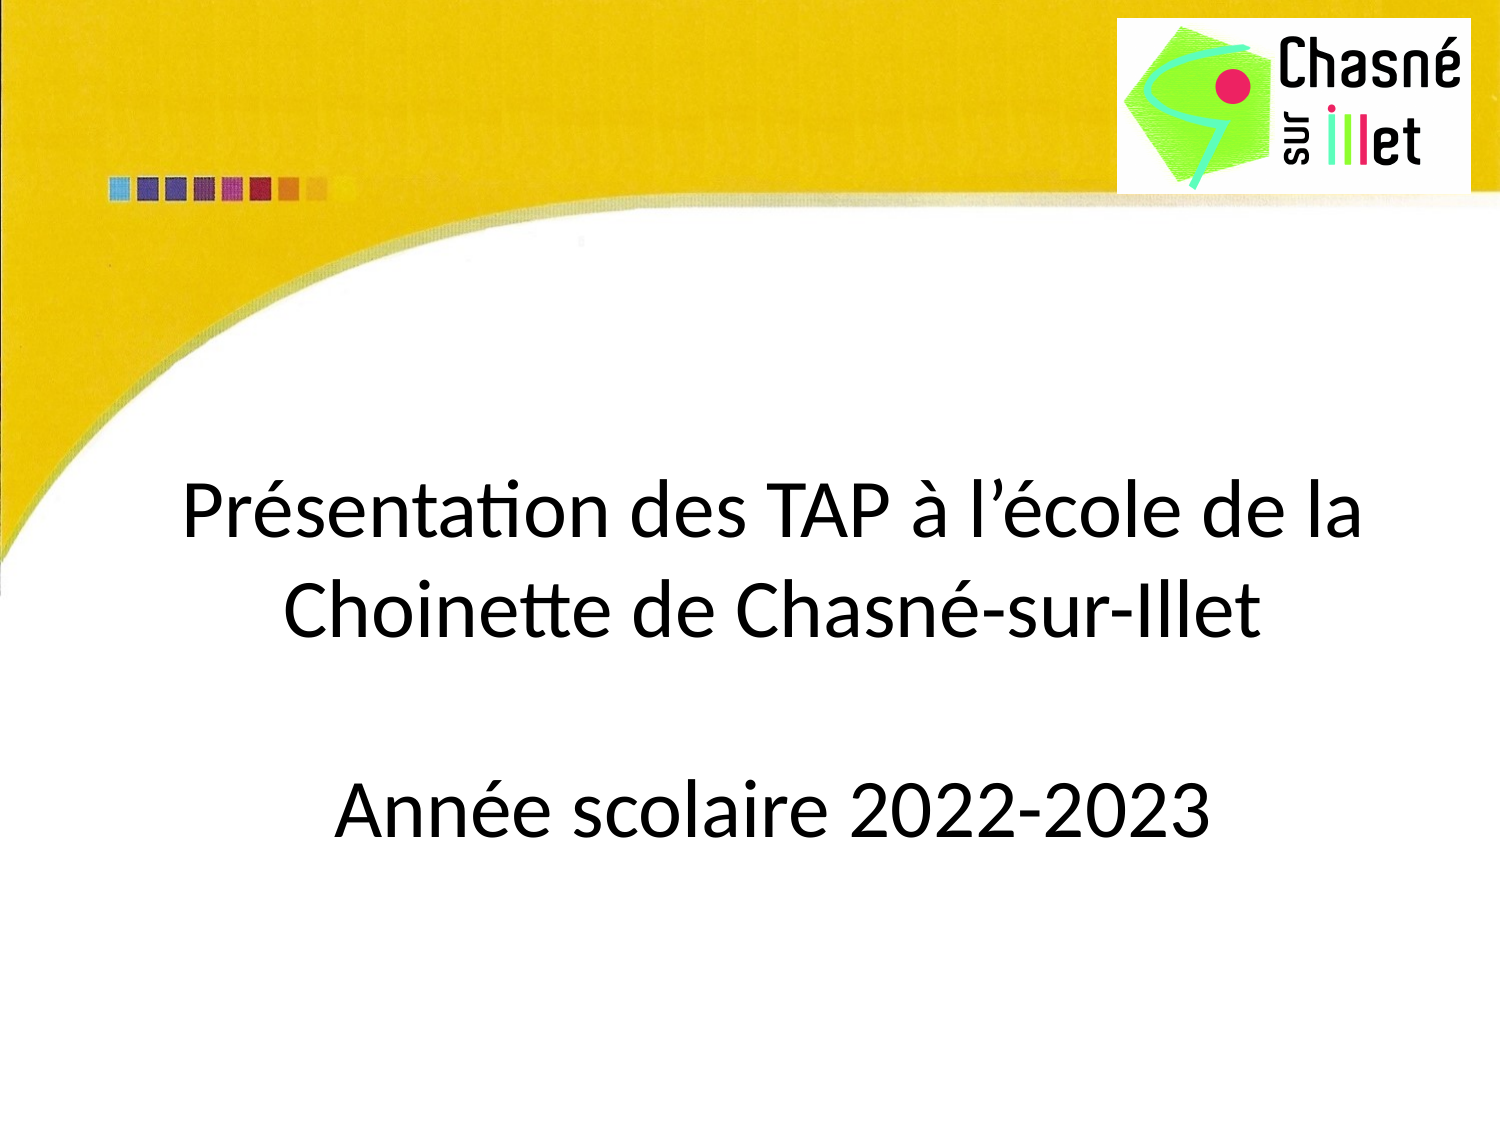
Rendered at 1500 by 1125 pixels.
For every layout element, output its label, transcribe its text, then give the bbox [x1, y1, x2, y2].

text_box Présentation des TAP à l’école de la Choinette de Chasné-sur-Illet Année scolaire 2022-2023 [88, 373, 1459, 1035]
picture [0, 0, 1500, 1125]
